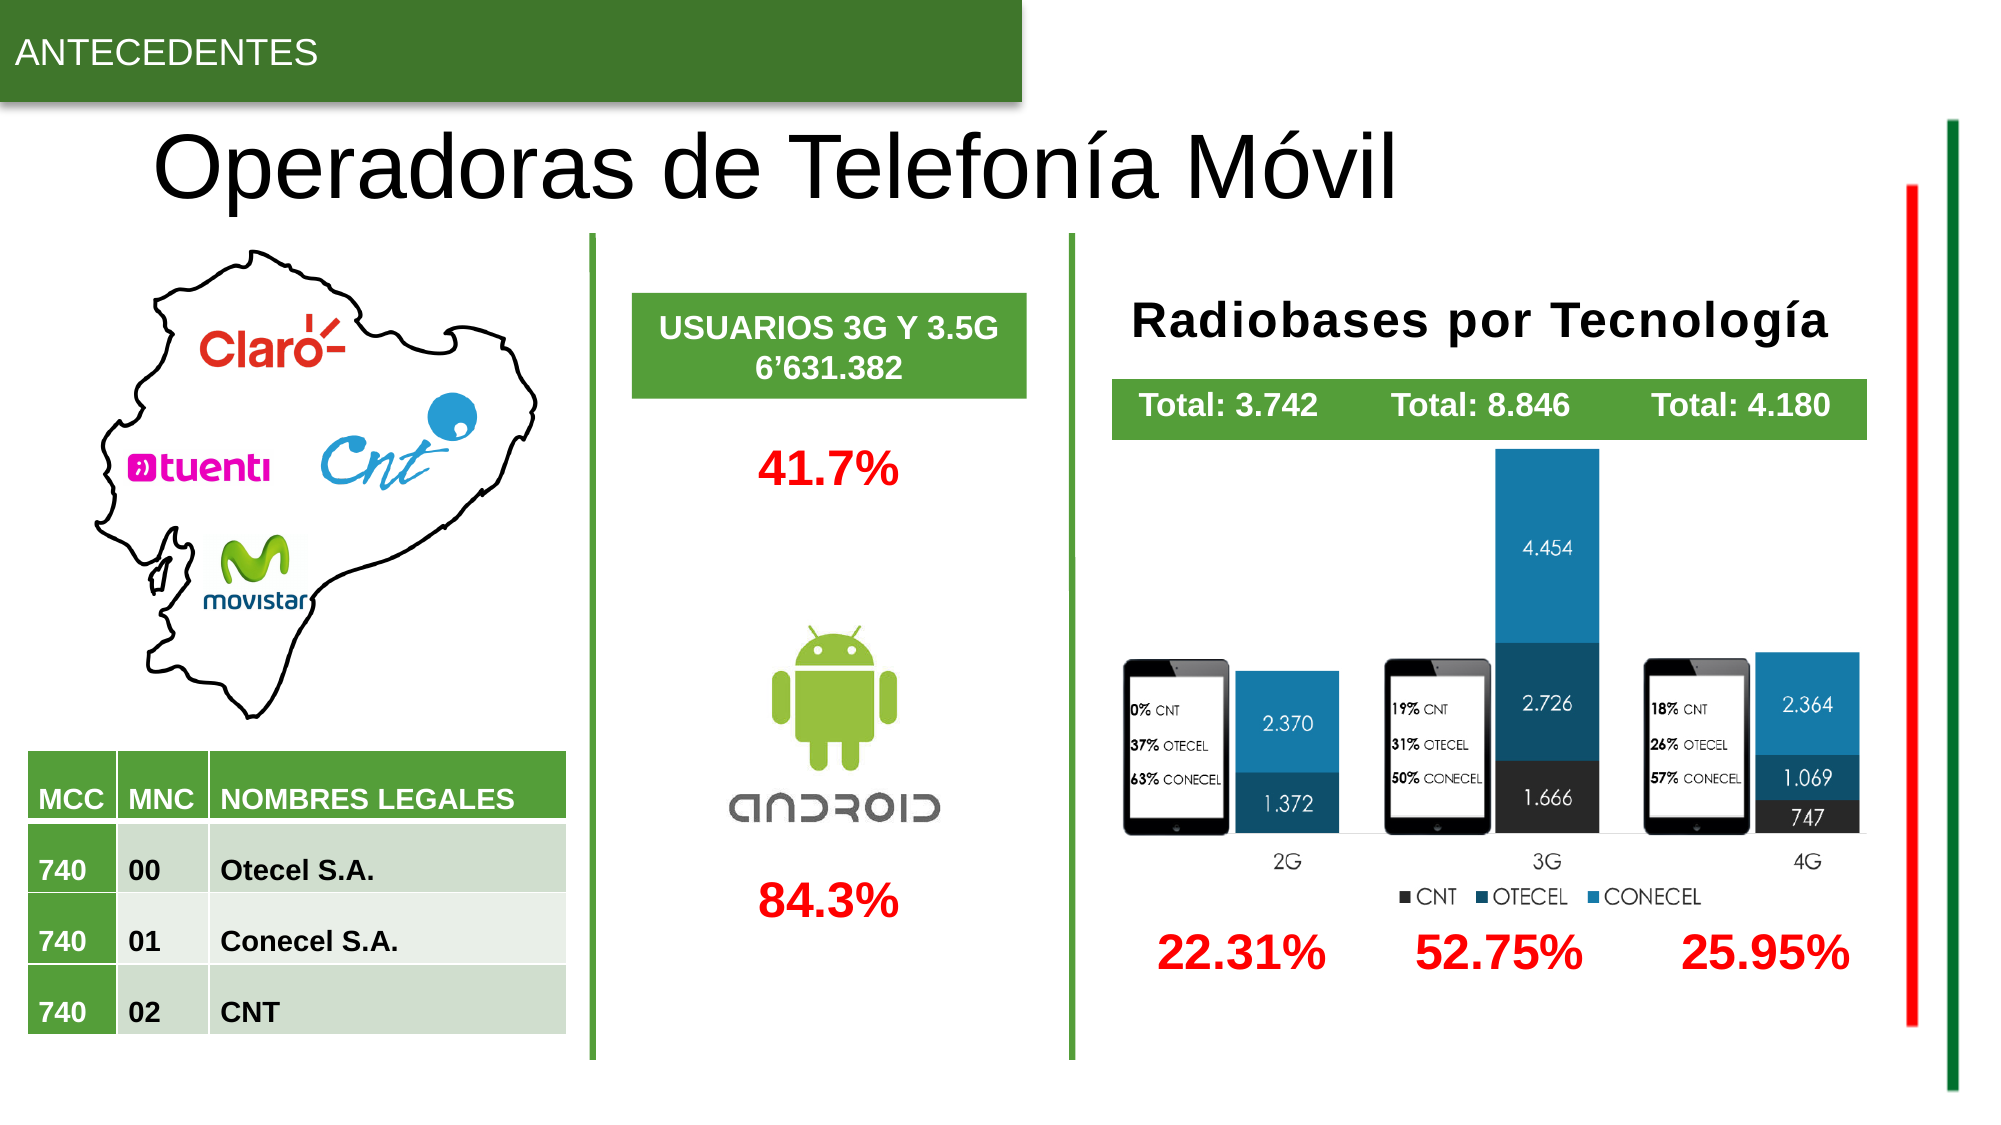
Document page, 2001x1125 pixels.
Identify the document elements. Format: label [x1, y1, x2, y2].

text_box [33, 231, 578, 723]
picture [0, 1, 2000, 1125]
